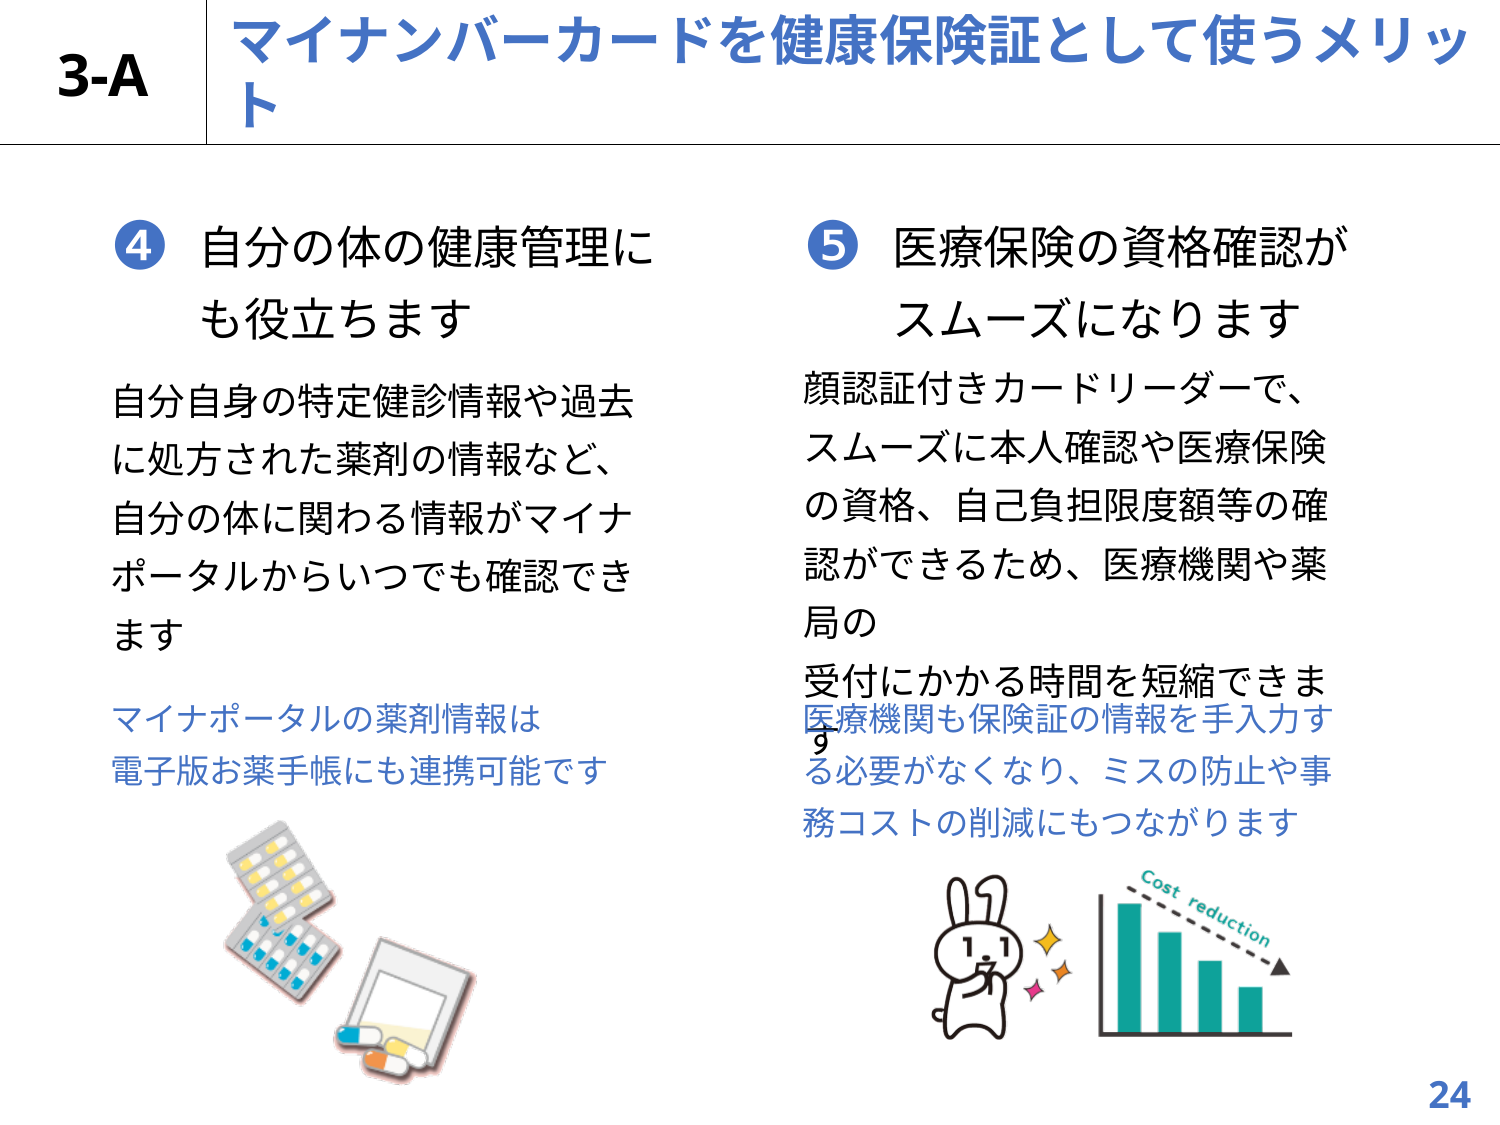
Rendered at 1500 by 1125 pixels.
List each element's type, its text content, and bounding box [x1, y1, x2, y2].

text_box ❹ [95, 195, 184, 290]
text_box 医療保険の資格確認がスムーズになります [877, 195, 1372, 289]
picture [207, 812, 478, 1086]
text_box ❺ [788, 195, 865, 290]
text_box マイナンバーカードを健康保険証として使うメリット [206, 0, 1500, 152]
text_box 自分の体の健康管理にも役立ちます [184, 195, 679, 289]
text_box 3-A [0, 0, 207, 147]
picture [931, 870, 1293, 1040]
text_box マイナポータルの薬剤情報は 電子版お薬手帳にも連携可能です [95, 678, 679, 798]
text_box 自分自身の特定健診情報や過去に処方された薬剤の情報など、自分の体に関わる情報がマイナポータルからいつでも確認できます [95, 357, 679, 665]
text_box 24 [1399, 1063, 1500, 1123]
text_box 顔認証付きカードリーダーで、 スムーズに本人確認や医療保険の資格、自己負担限度額等の確認ができるため、医療機関や薬局の 受付にかかる時間を短縮できます [788, 344, 1372, 769]
text_box 医療機関も保険証の情報を手入力する必要がなくなり、ミスの防止や事務コストの削減にもつながります [787, 679, 1371, 850]
